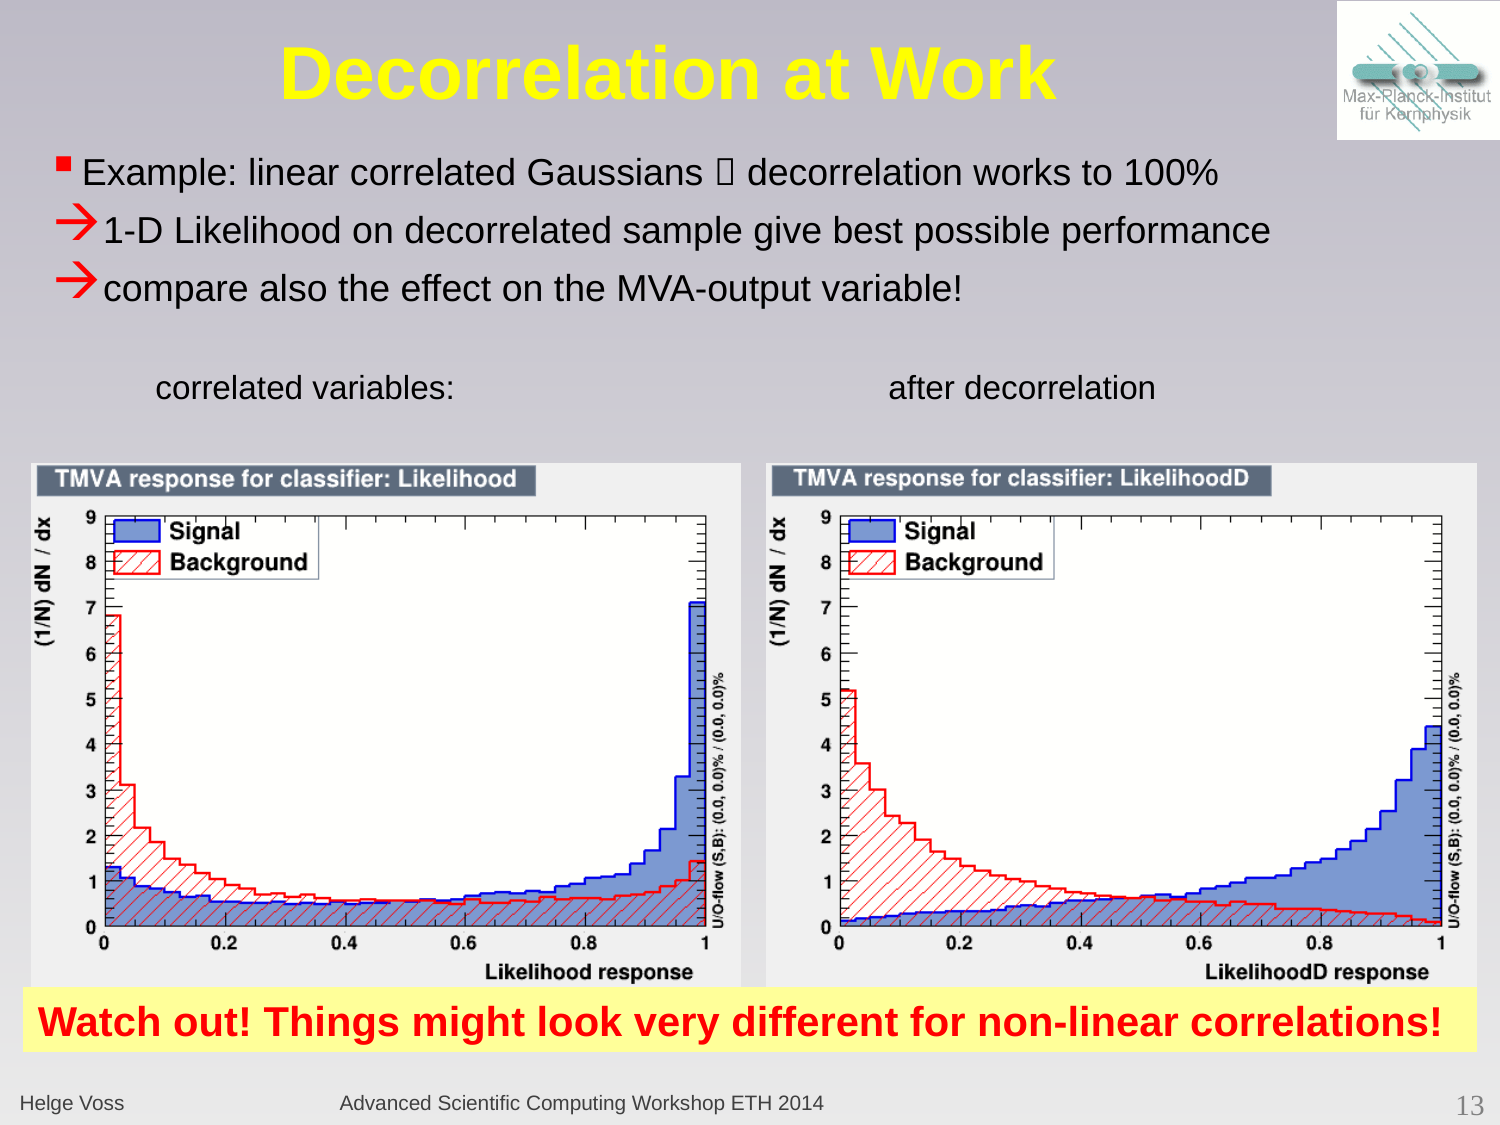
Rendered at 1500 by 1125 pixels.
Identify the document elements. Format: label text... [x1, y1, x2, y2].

picture [1337, 1, 1500, 140]
slide_number 13 [1400, 1082, 1500, 1125]
picture [766, 463, 1477, 991]
picture [30, 463, 741, 991]
text_box correlated variables: after decorrelation [140, 358, 1232, 415]
footer Advanced Scientific Computing Workshop ETH 2014 [324, 1082, 1400, 1125]
text_box Watch out! Things might look very different for non-linear correlations! [23, 987, 1477, 1052]
text_box Example: linear correlated Gaussians  decorrelation works to 100% 1-D Likelihood on decorrelated sample give best possible performance compare also the effect on the MVA-output variable! [37, 140, 1287, 317]
slide_number Helge Voss [4, 1082, 183, 1125]
title Decorrelation at Work [0, 2, 1338, 138]
